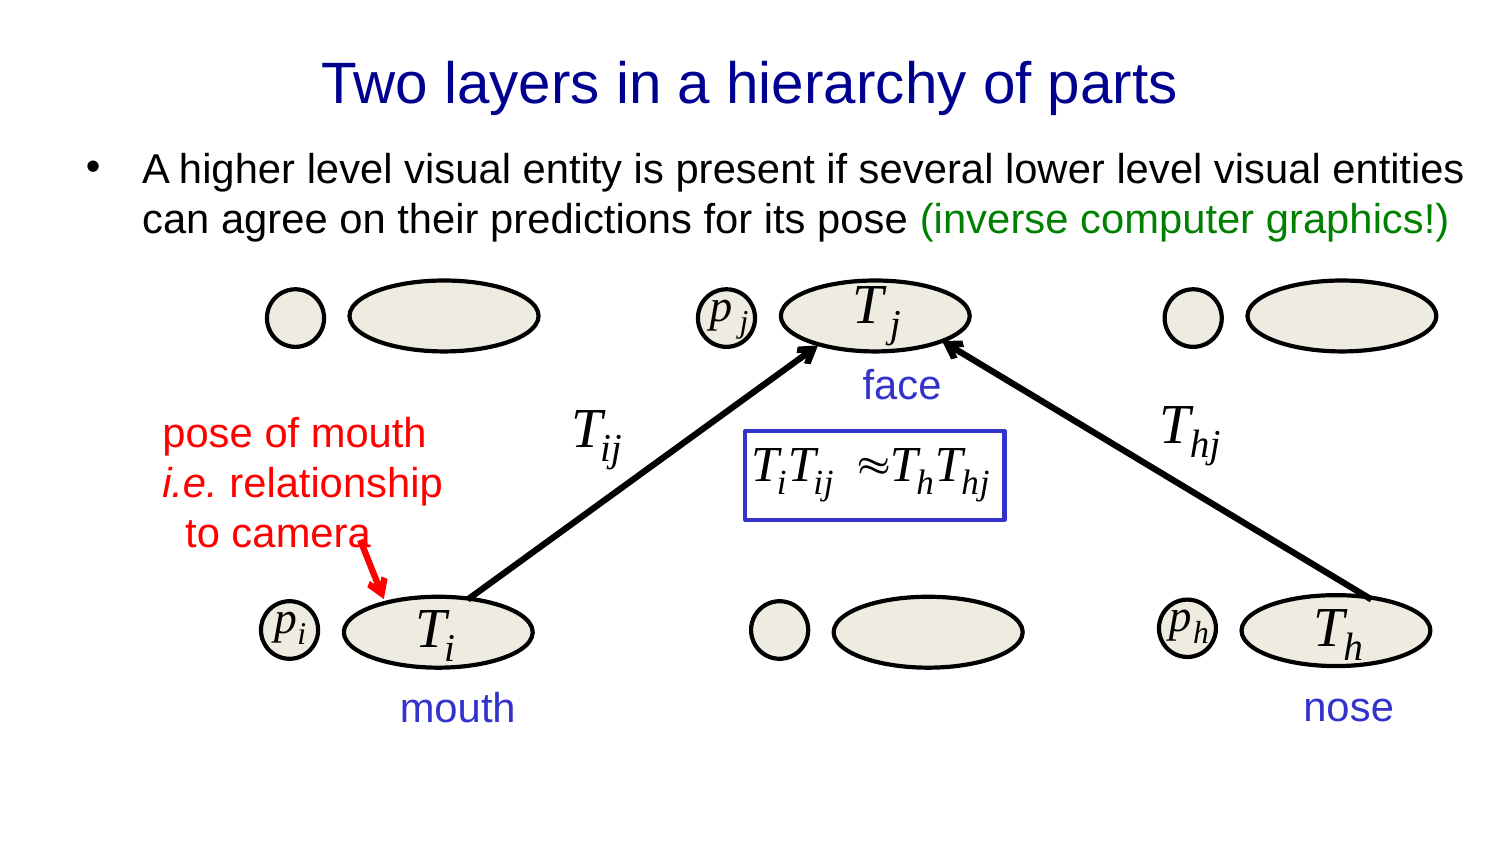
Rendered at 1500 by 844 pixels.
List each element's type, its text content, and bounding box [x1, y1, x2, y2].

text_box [744, 430, 1001, 517]
text_box pose of mouth i.e. relationship to camera [147, 398, 462, 564]
text_box [1245, 278, 1439, 352]
text_box [1162, 287, 1224, 339]
list A higher level visual entity is present if several lower level visual entities can agree on their predictions for its pose (inverse computer graphics!) [70, 133, 1500, 303]
text_box [748, 608, 811, 661]
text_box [845, 266, 914, 364]
text_box [475, 608, 535, 667]
text_box [341, 597, 403, 668]
text_box [778, 280, 840, 350]
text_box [259, 587, 320, 657]
text_box [1239, 608, 1301, 666]
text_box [1306, 605, 1374, 676]
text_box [359, 539, 384, 600]
text_box [264, 287, 327, 349]
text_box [408, 590, 471, 676]
text_box nose [1288, 672, 1447, 737]
text_box [919, 282, 972, 342]
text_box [695, 275, 760, 354]
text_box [941, 340, 1372, 600]
text_box face [833, 342, 938, 418]
text_box [347, 278, 541, 354]
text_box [1152, 386, 1238, 484]
text_box mouth [384, 672, 544, 738]
title Two layers in a hierarchy of parts [75, 9, 1425, 133]
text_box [564, 391, 638, 488]
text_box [467, 345, 819, 600]
text_box [831, 594, 1025, 670]
text_box [1378, 596, 1433, 665]
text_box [1154, 608, 1219, 655]
